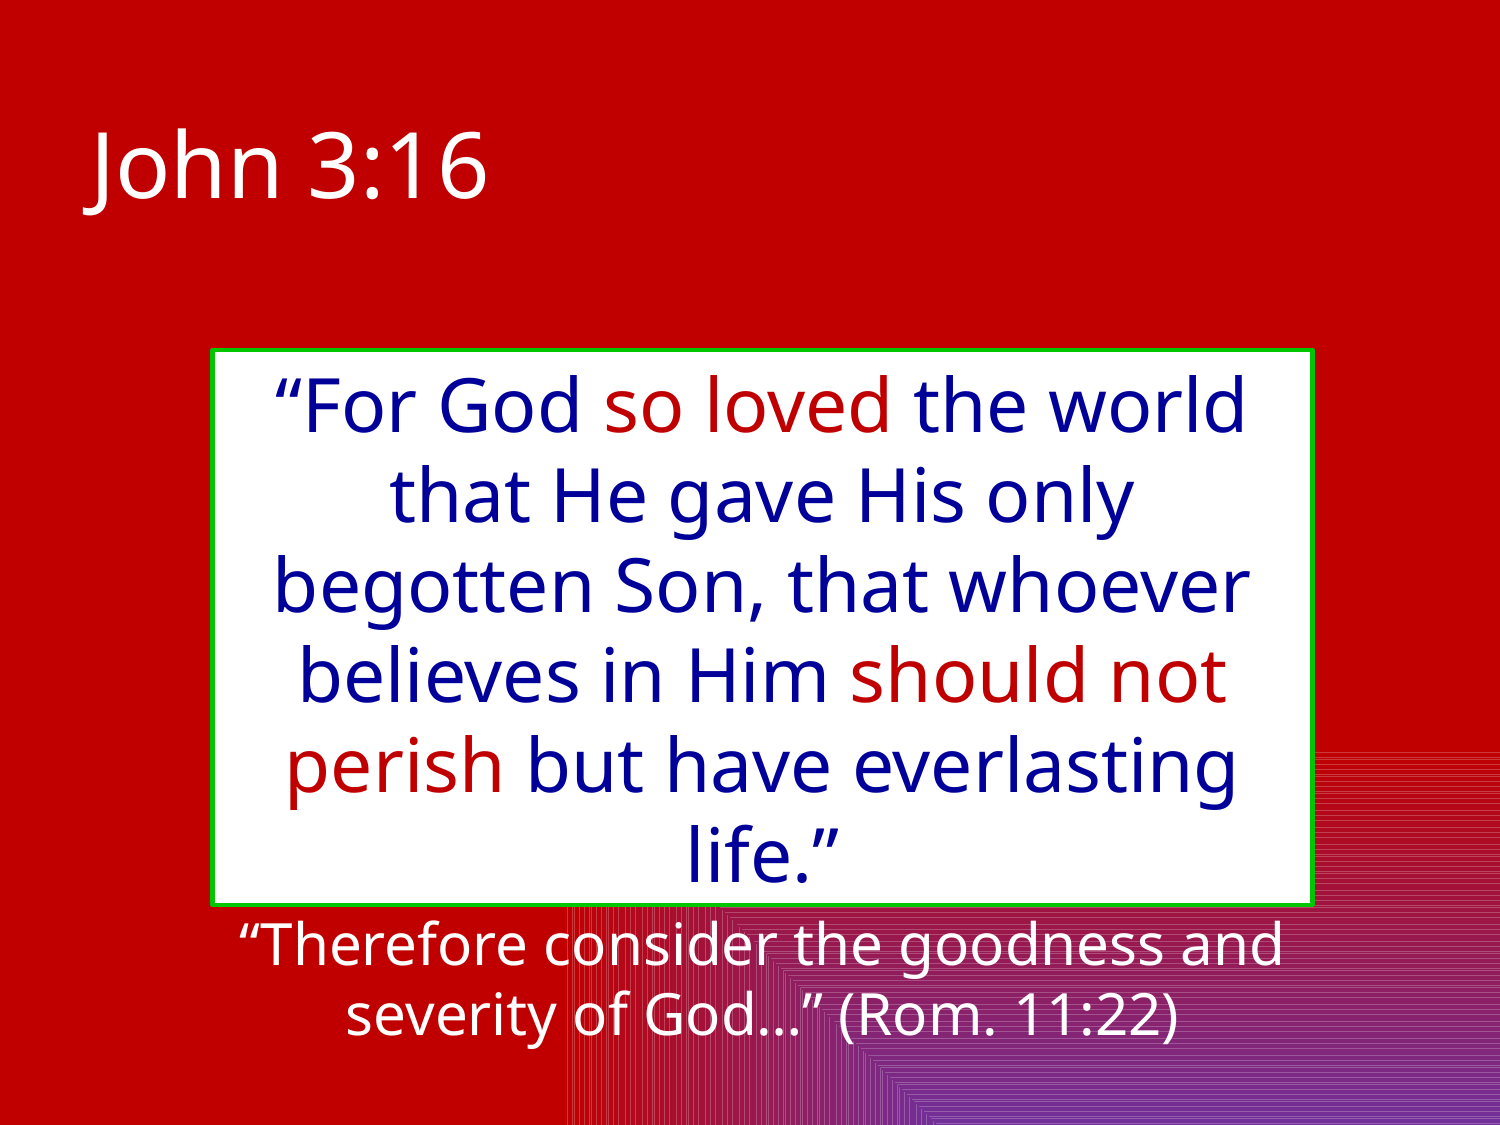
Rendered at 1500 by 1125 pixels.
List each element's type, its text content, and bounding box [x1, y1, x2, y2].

text_box “For God so loved the world that He gave His only begotten Son, that whoever believes in Him should not perish but have everlasting life.” [210, 348, 1315, 907]
title John 3:16 [75, 47, 1425, 275]
text_box “Therefore consider the goodness and severity of God…” (Rom. 11:22) [212, 899, 1313, 1055]
